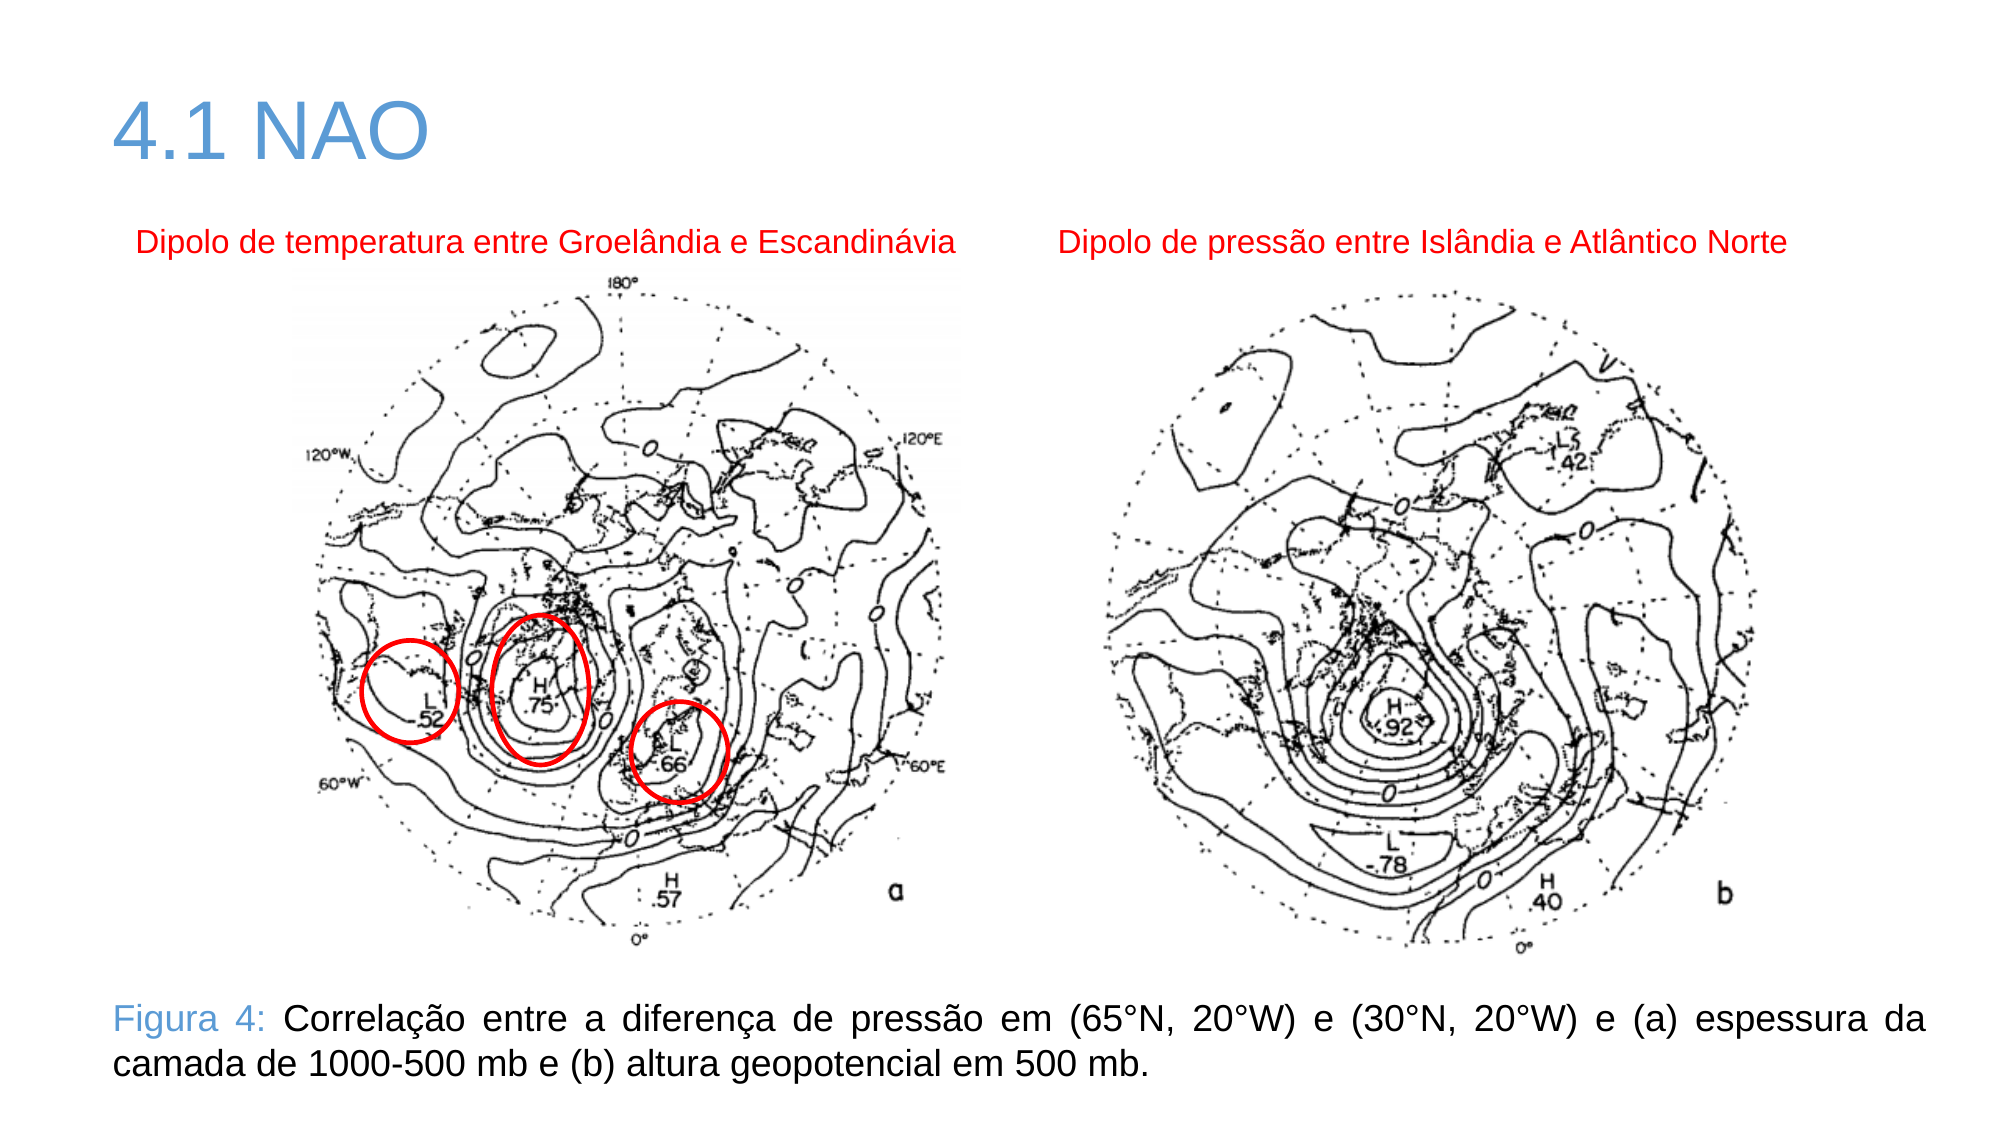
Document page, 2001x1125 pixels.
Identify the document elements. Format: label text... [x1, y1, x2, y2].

picture [292, 268, 961, 962]
text_box Figura 4: Correlação entre a diferença de pressão em (65°N, 20°W) e (30°N, 20°W) e (a) espessura da camada de 1000-500 mb e (b) altura geopotencial em 500 mb. [97, 986, 1942, 1092]
picture [1078, 277, 1767, 970]
text_box Dipolo de temperatura entre Groelândia e Escandinávia [120, 213, 1032, 268]
title 4.1 NAO [97, 23, 1823, 242]
text_box Dipolo de pressão entre Islândia e Atlântico Norte [1043, 213, 1923, 268]
